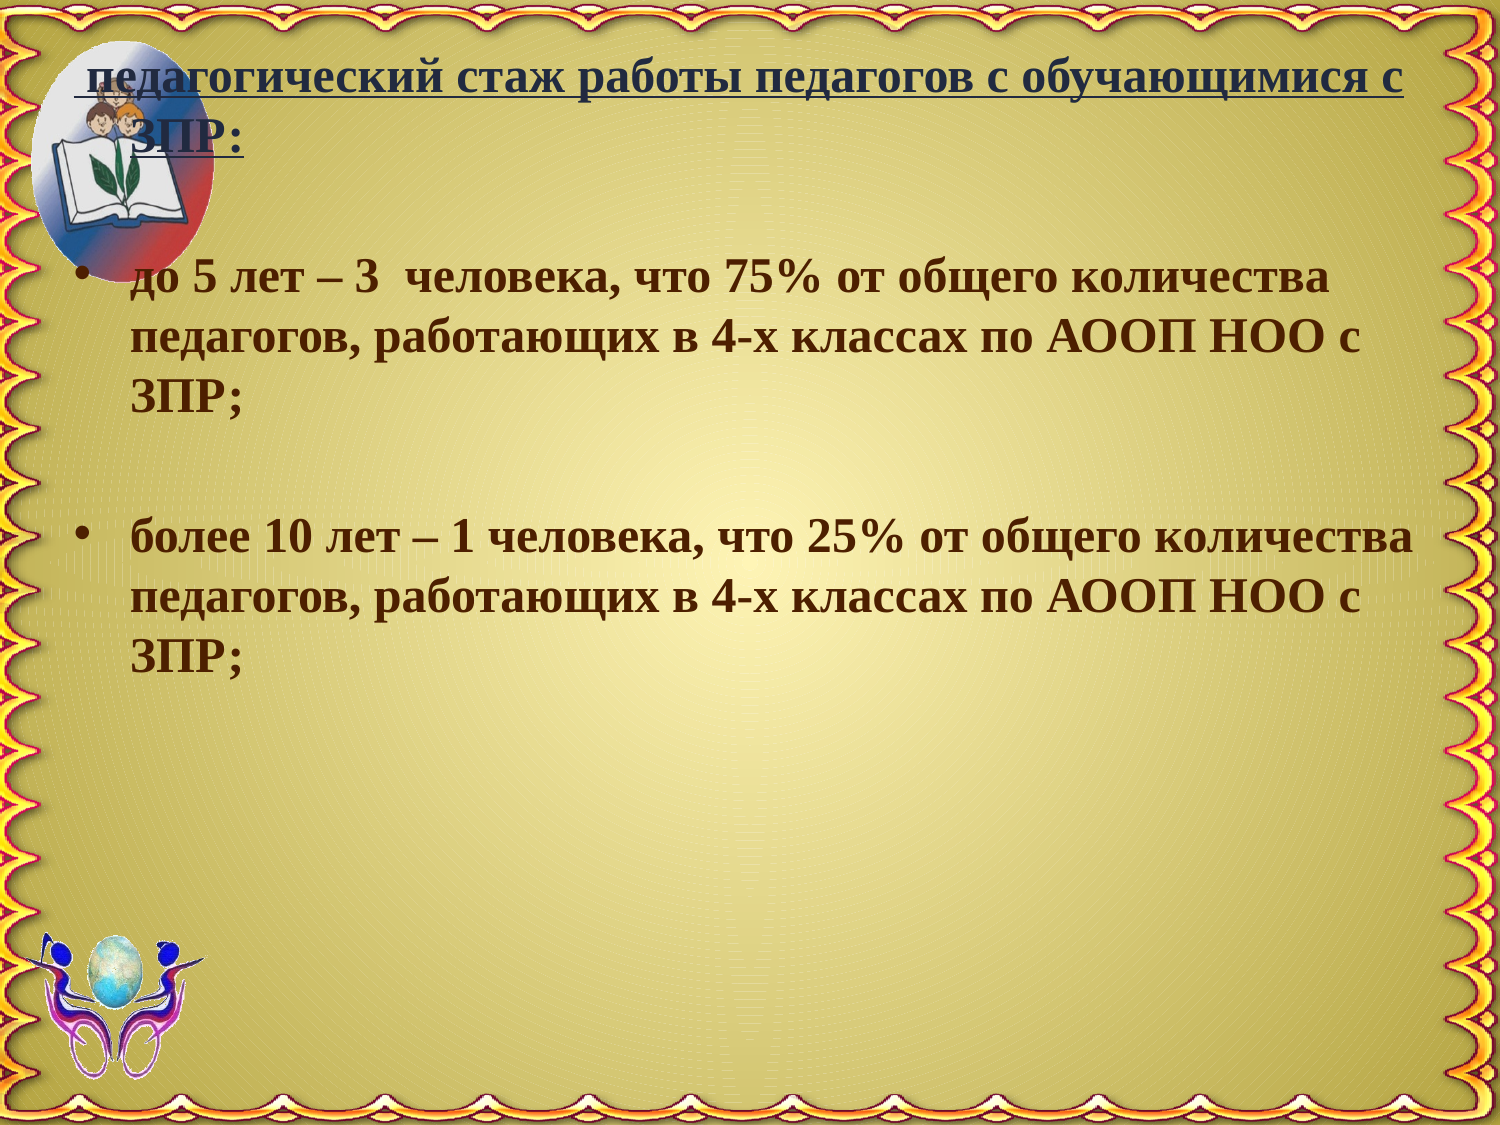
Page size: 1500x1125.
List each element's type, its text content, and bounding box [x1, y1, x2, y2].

list педагогический стаж работы педагогов с обучающимися с ЗПР: до 5 лет – 3 человека, что 75% от общего количества педагогов, работающих в 4-х классах по АООП НОО с ЗПР; более 10 лет – 1 человека, что 25% от общего количества педагогов, работающих в 4-х классах по АООП НОО с ЗПР; [58, 34, 1454, 1067]
picture [0, 0, 1500, 1125]
